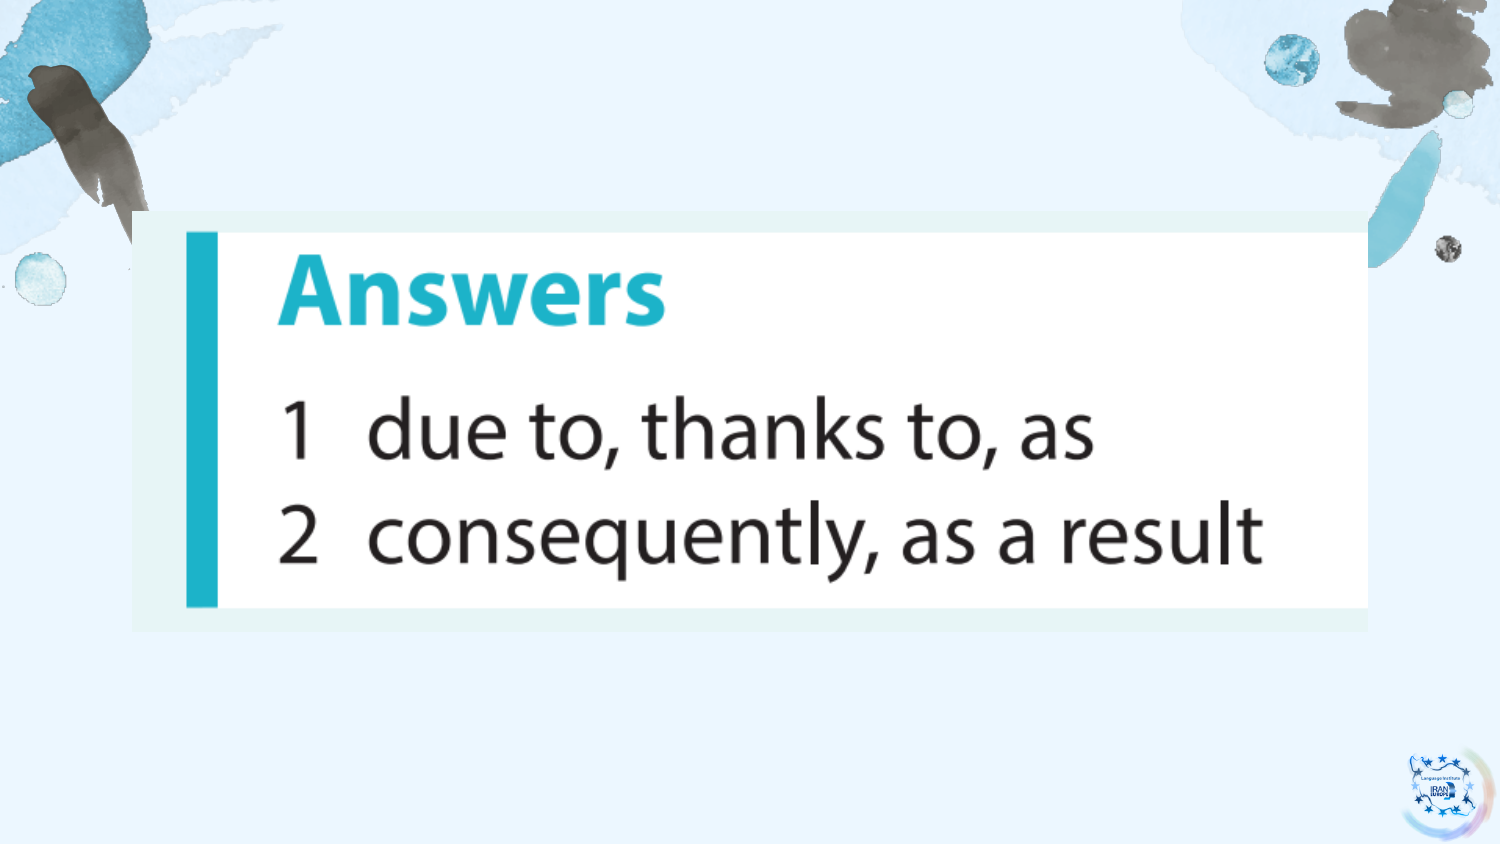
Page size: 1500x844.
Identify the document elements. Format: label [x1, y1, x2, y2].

picture [1396, 742, 1500, 844]
picture [1325, 0, 1500, 141]
picture [0, 17, 1368, 633]
picture [1383, 103, 1475, 141]
picture [0, 239, 82, 323]
